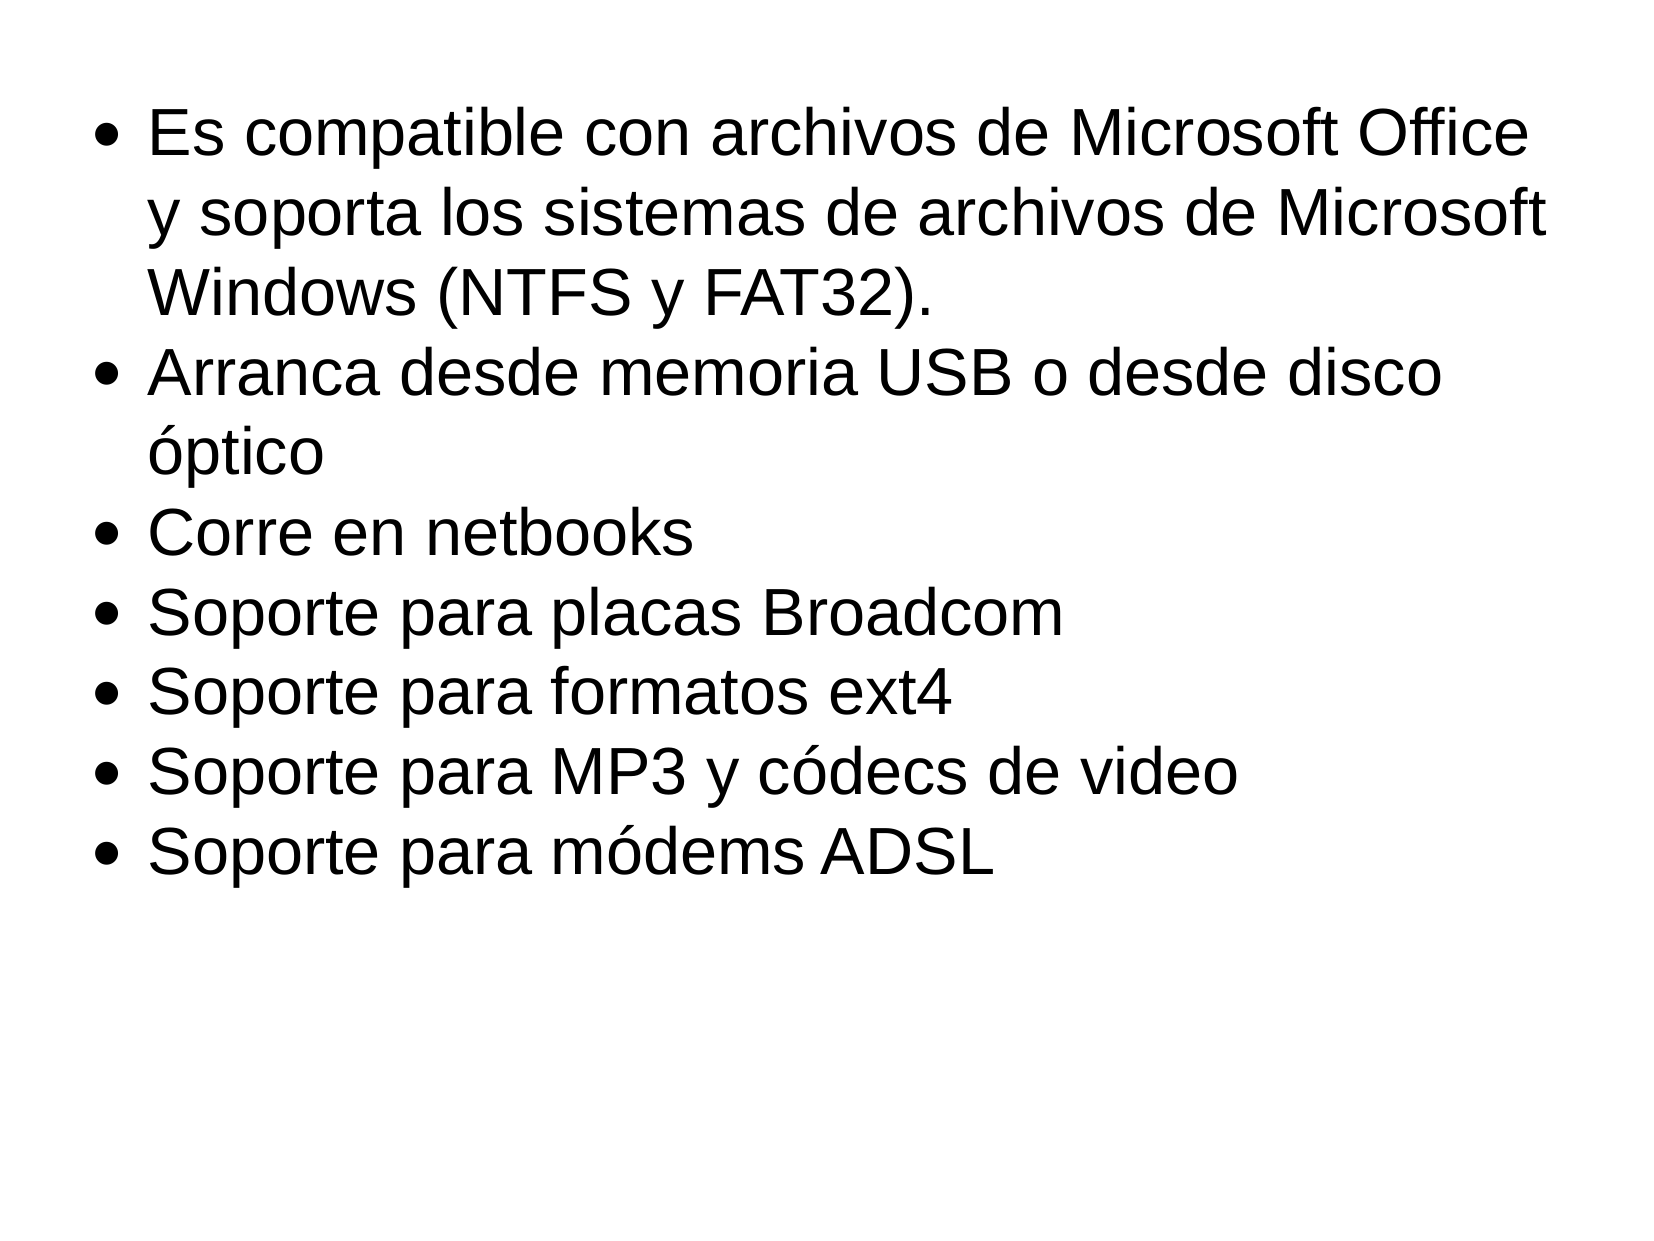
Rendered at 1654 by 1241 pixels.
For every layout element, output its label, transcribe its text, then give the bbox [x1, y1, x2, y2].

text_box Es compatible con archivos de Microsoft Office y soporta los sistemas de archivos de Microsoft Windows (NTFS y FAT32). Arranca desde memoria USB o desde disco óptico Corre en netbooks Soporte para placas Broadcom Soporte para formatos ext4 Soporte para MP3 y códecs de video Soporte para módems ADSL [76, 88, 1565, 1122]
